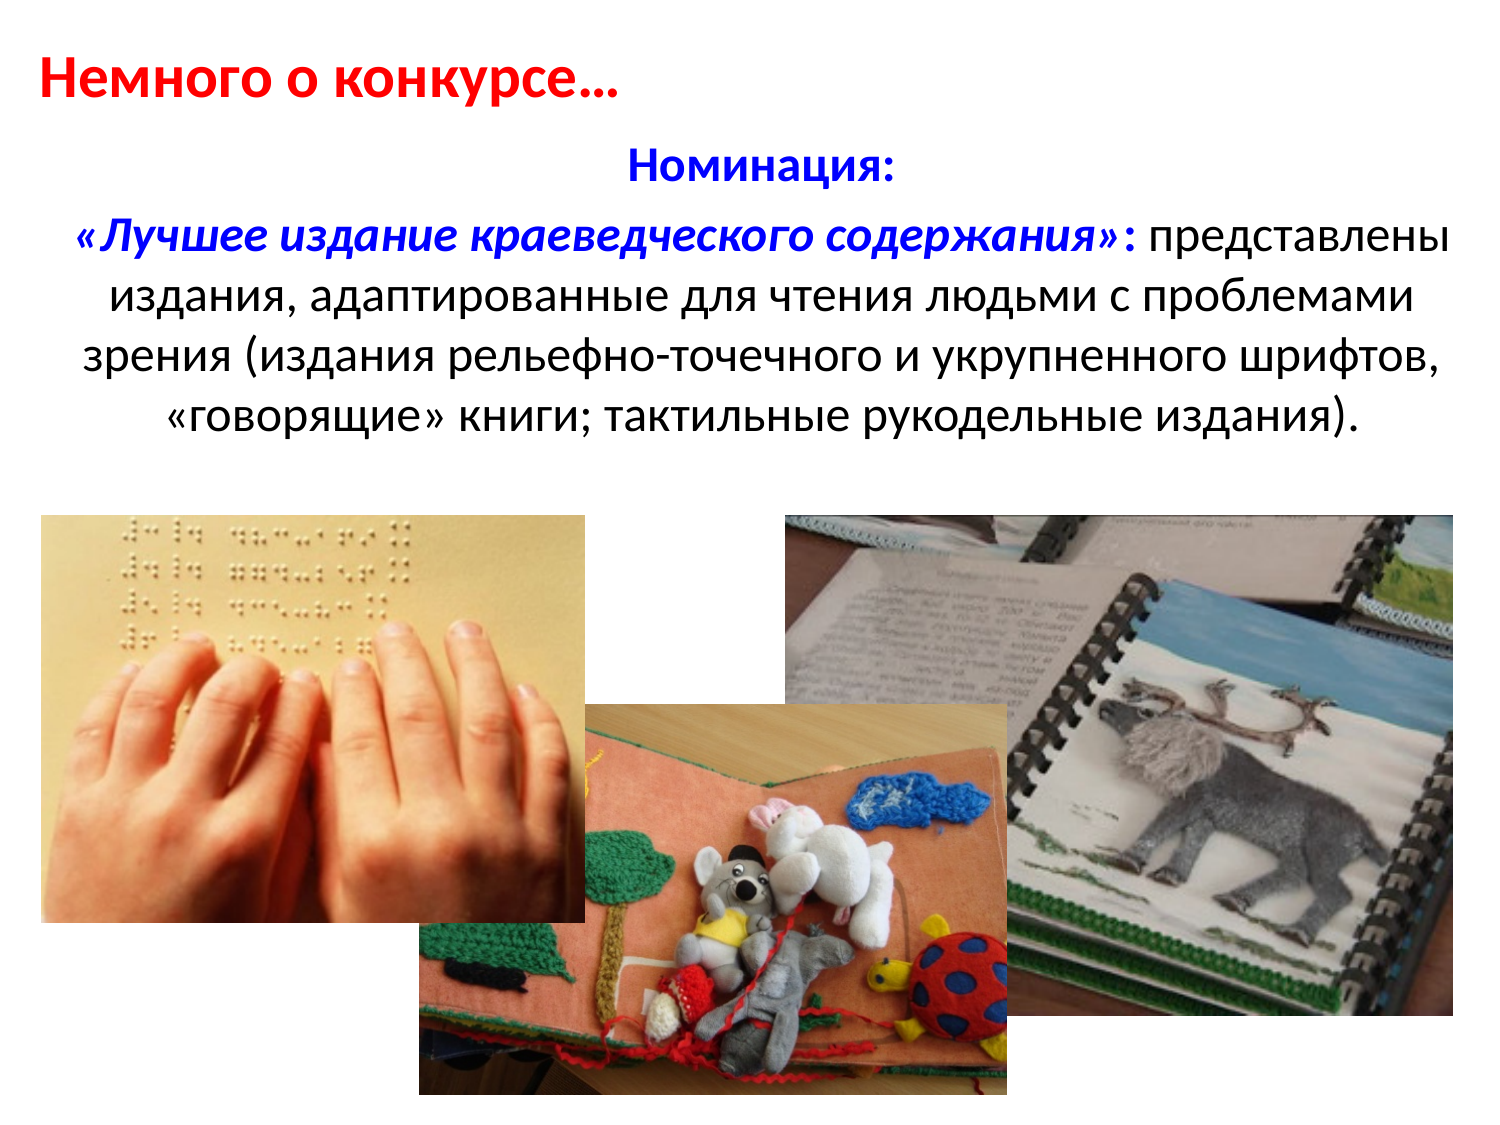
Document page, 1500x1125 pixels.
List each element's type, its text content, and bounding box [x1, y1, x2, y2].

text_box Немного о конкурсе… [17, 19, 644, 127]
picture [41, 514, 1453, 1095]
list Номинация: «Лучшее издание краеведческого содержания»: представлены издания, адаптированные для чтения людьми с проблемами зрения (издания рельефно-точечного и укрупненного шрифтов, «говорящие» книги; тактильные рукодельные издания). [53, 123, 1471, 539]
